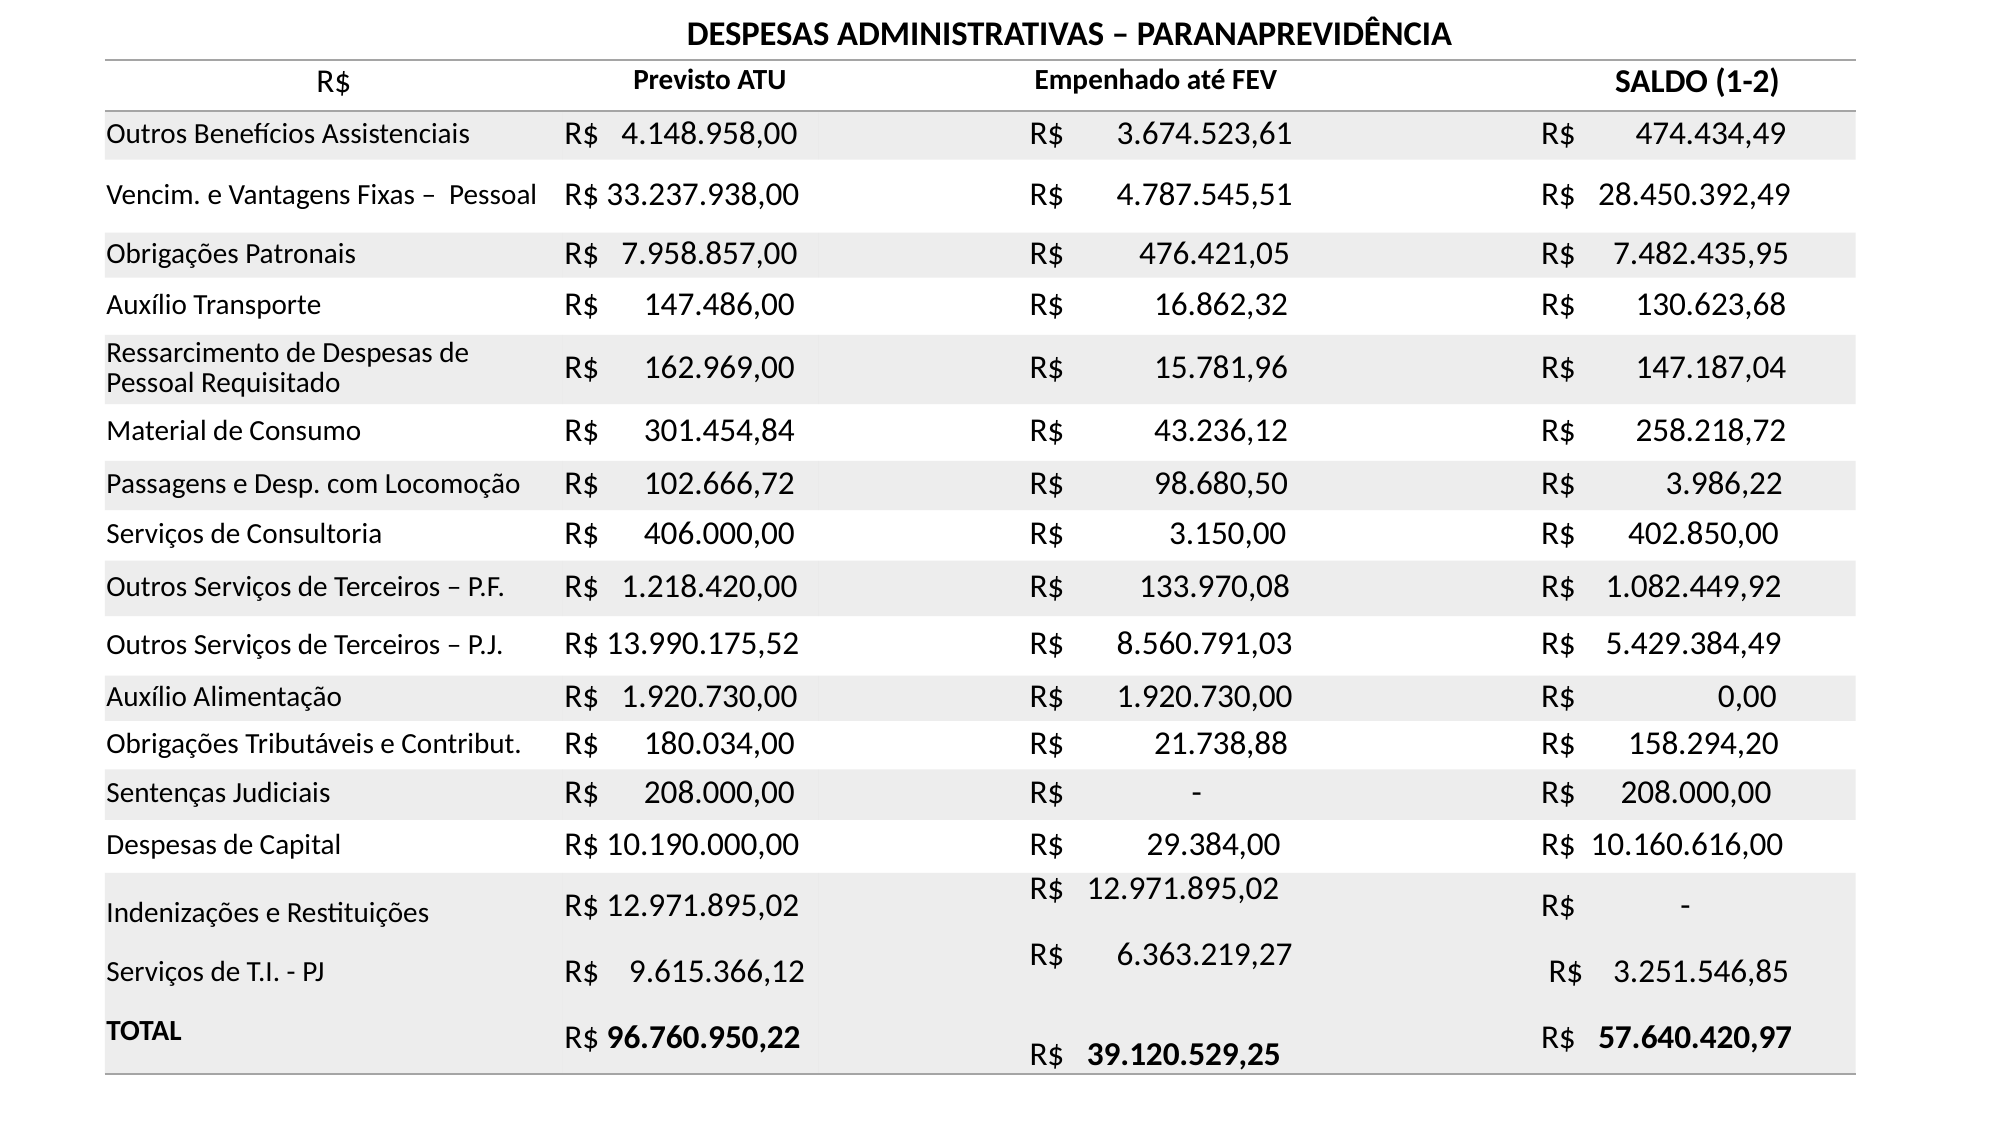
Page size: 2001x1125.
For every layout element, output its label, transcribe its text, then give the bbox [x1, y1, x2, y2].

table_cell Vencim. e Vantagens Fixas – Pessoal [105, 160, 563, 233]
table_cell R$ - [818, 769, 1540, 820]
table_cell R$ 3.150,00 [818, 510, 1540, 561]
table_cell R$ 16.862,32 [818, 278, 1540, 335]
table_cell R$ 158.294,20 [1540, 721, 1856, 769]
table_cell R$ 162.969,00 [563, 335, 818, 404]
table_cell R$ 3.986,22 [1540, 461, 1856, 510]
table_cell R$ 43.236,12 [818, 404, 1540, 461]
table_cell R$ 147.486,00 [563, 278, 818, 335]
table_cell R$ 10.160.616,00 [1540, 820, 1856, 873]
table_cell R$ 133.970,08 [818, 561, 1540, 616]
table_cell R$ 102.666,72 [563, 461, 818, 510]
list DESPESAS ADMINISTRATIVAS – PARANAPREVIDÊNCIA [227, 8, 1912, 61]
table_cell R$ 4.148.958,00 [563, 112, 818, 160]
table_cell R$ 1.920.730,00 [818, 676, 1540, 721]
table_cell R$ 15.781,96 [818, 335, 1540, 404]
table_cell R$ 402.850,00 [1540, 510, 1856, 561]
table_cell Passagens e Desp. com Locomoção [105, 461, 563, 510]
table_cell Auxílio Alimentação [105, 676, 563, 721]
table_cell R$ 474.434,49 [1540, 112, 1856, 160]
table_cell R$ 258.218,72 [1540, 404, 1856, 461]
table_cell Outros Serviços de Terceiros – P.J. [105, 616, 563, 676]
table_cell R$ 12.971.895,02 R$ 6.363.219,27 R$ 39.120.529,25 [818, 873, 1540, 1073]
table_cell Sentenças Judiciais [105, 769, 563, 820]
table_header Empenhado até FEV [818, 61, 1540, 110]
table_cell R$ - R$ 3.251.546,85 R$ 57.640.420,97 [1540, 873, 1856, 1073]
table_cell R$ 0,00 [1540, 676, 1856, 721]
table_cell Serviços de Consultoria [105, 510, 563, 561]
table_cell R$ 21.738,88 [818, 721, 1540, 769]
table_cell Obrigações Tributáveis e Contribut. [105, 721, 563, 769]
table_cell R$ 130.623,68 [1540, 278, 1856, 335]
table_cell R$ 10.190.000,00 [563, 820, 818, 873]
table_cell R$ 98.680,50 [818, 461, 1540, 510]
table_cell Material de Consumo [105, 404, 563, 461]
table_header R$ [105, 61, 563, 110]
table_cell R$ 33.237.938,00 [563, 160, 818, 233]
table_cell R$ 406.000,00 [563, 510, 818, 561]
table_cell R$ 1.218.420,00 [563, 561, 818, 616]
table_cell Despesas de Capital [105, 820, 563, 873]
table_cell R$ 147.187,04 [1540, 335, 1856, 404]
table_cell R$ 1.920.730,00 [563, 676, 818, 721]
table_cell R$ 208.000,00 [1540, 769, 1856, 820]
table_cell R$ 7.482.435,95 [1540, 233, 1856, 278]
table_cell R$ 476.421,05 [818, 233, 1540, 278]
table_cell R$ 180.034,00 [563, 721, 818, 769]
table_header SALDO (1-2) [1540, 61, 1856, 110]
table_cell R$ 13.990.175,52 [563, 616, 818, 676]
table_cell Obrigações Patronais [105, 233, 563, 278]
table_cell Auxílio Transporte [105, 278, 563, 335]
table_cell R$ 4.787.545,51 [818, 160, 1540, 233]
table_cell R$ 301.454,84 [563, 404, 818, 461]
table_cell R$ 3.674.523,61 [818, 112, 1540, 160]
table_cell R$ 7.958.857,00 [563, 233, 818, 278]
table_cell R$ 28.450.392,49 [1540, 160, 1856, 233]
table_cell R$ 208.000,00 [563, 769, 818, 820]
table_cell Indenizações e Restituições Serviços de T.I. - PJ TOTAL [105, 873, 563, 1073]
table_cell R$ 29.384,00 [818, 820, 1540, 873]
table_cell R$ 5.429.384,49 [1540, 616, 1856, 676]
table_cell Outros Serviços de Terceiros – P.F. [105, 561, 563, 616]
table_cell R$ 8.560.791,03 [818, 616, 1540, 676]
table_header Previsto ATU [563, 61, 818, 110]
table_cell Ressarcimento de Despesas de Pessoal Requisitado [105, 335, 563, 404]
table_cell Outros Benefícios Assistenciais [105, 112, 563, 160]
table_cell R$ 1.082.449,92 [1540, 561, 1856, 616]
table_cell R$ 12.971.895,02 R$ 9.615.366,12 R$ 96.760.950,22 [563, 873, 818, 1073]
